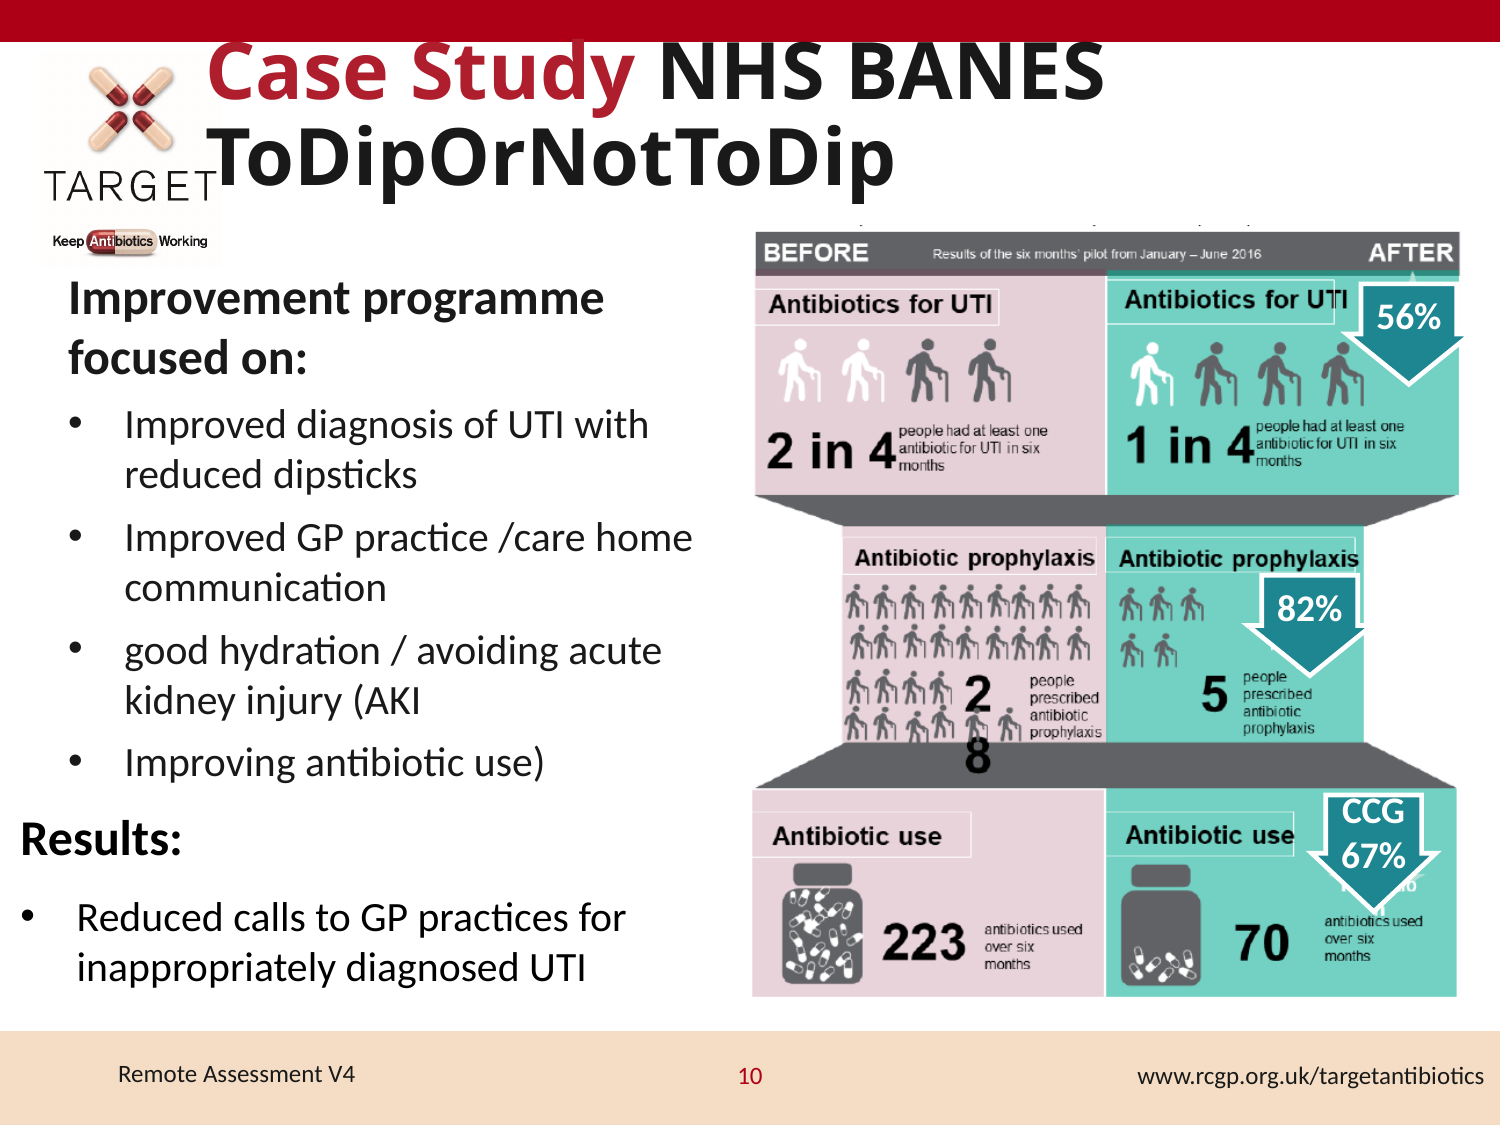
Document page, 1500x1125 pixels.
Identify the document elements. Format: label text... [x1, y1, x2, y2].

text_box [749, 225, 1500, 1012]
text_box Results: Reduced calls to GP practices for inappropriately diagnosed UTI [5, 797, 716, 998]
text_box Improvement programme focused on: Improved diagnosis of UTI with reduced dipsticks Improved GP practice /care home communication good hydration / avoiding acute kidney injury (AKI Improving antibiotic use) [53, 257, 749, 793]
footer www.rcgp.org.uk/targetantibiotics [993, 1044, 1500, 1105]
picture [39, 52, 221, 267]
title Case Study NHS BANES ToDipOrNotToDip [190, 7, 1500, 226]
slide_number 10 [581, 1044, 919, 1105]
